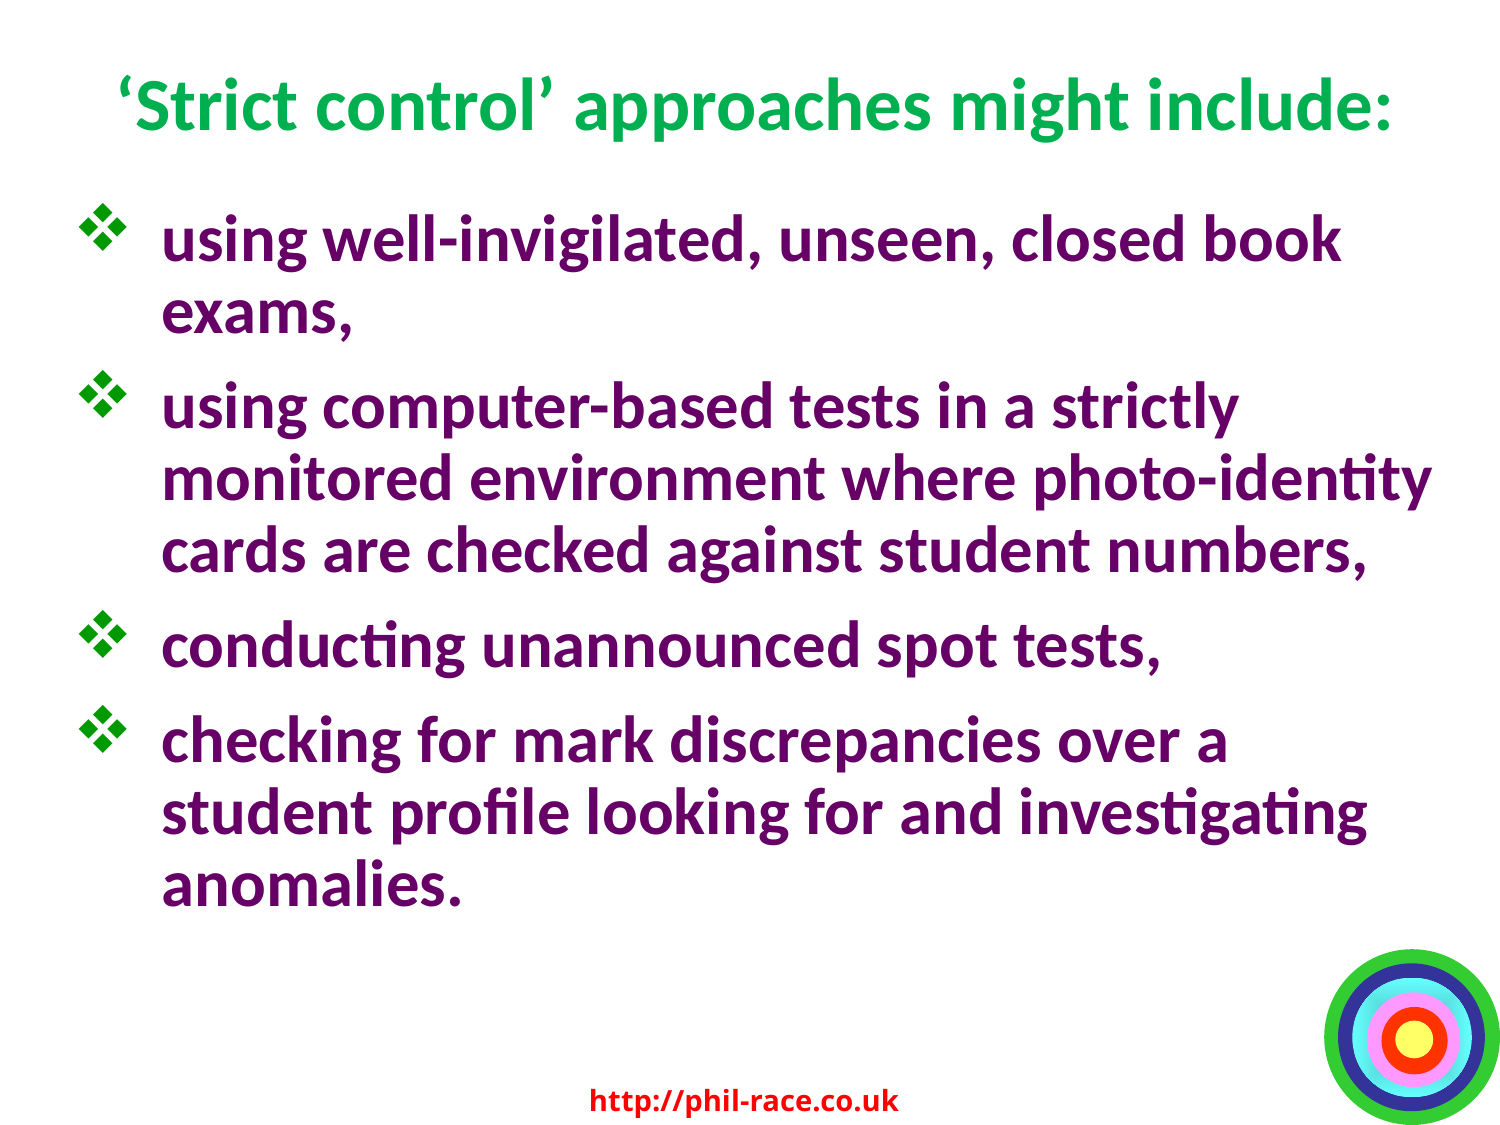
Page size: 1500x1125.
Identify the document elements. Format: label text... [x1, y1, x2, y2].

title ‘Strict control’ approaches might include: [40, 30, 1471, 185]
list using well-invigilated, unseen, closed book exams, using computer-based tests in a strictly monitored environment where photo-identity cards are checked against student numbers, conducting unannounced spot tests, checking for mark discrepancies over a student profile looking for and investigating anomalies. [58, 196, 1471, 963]
